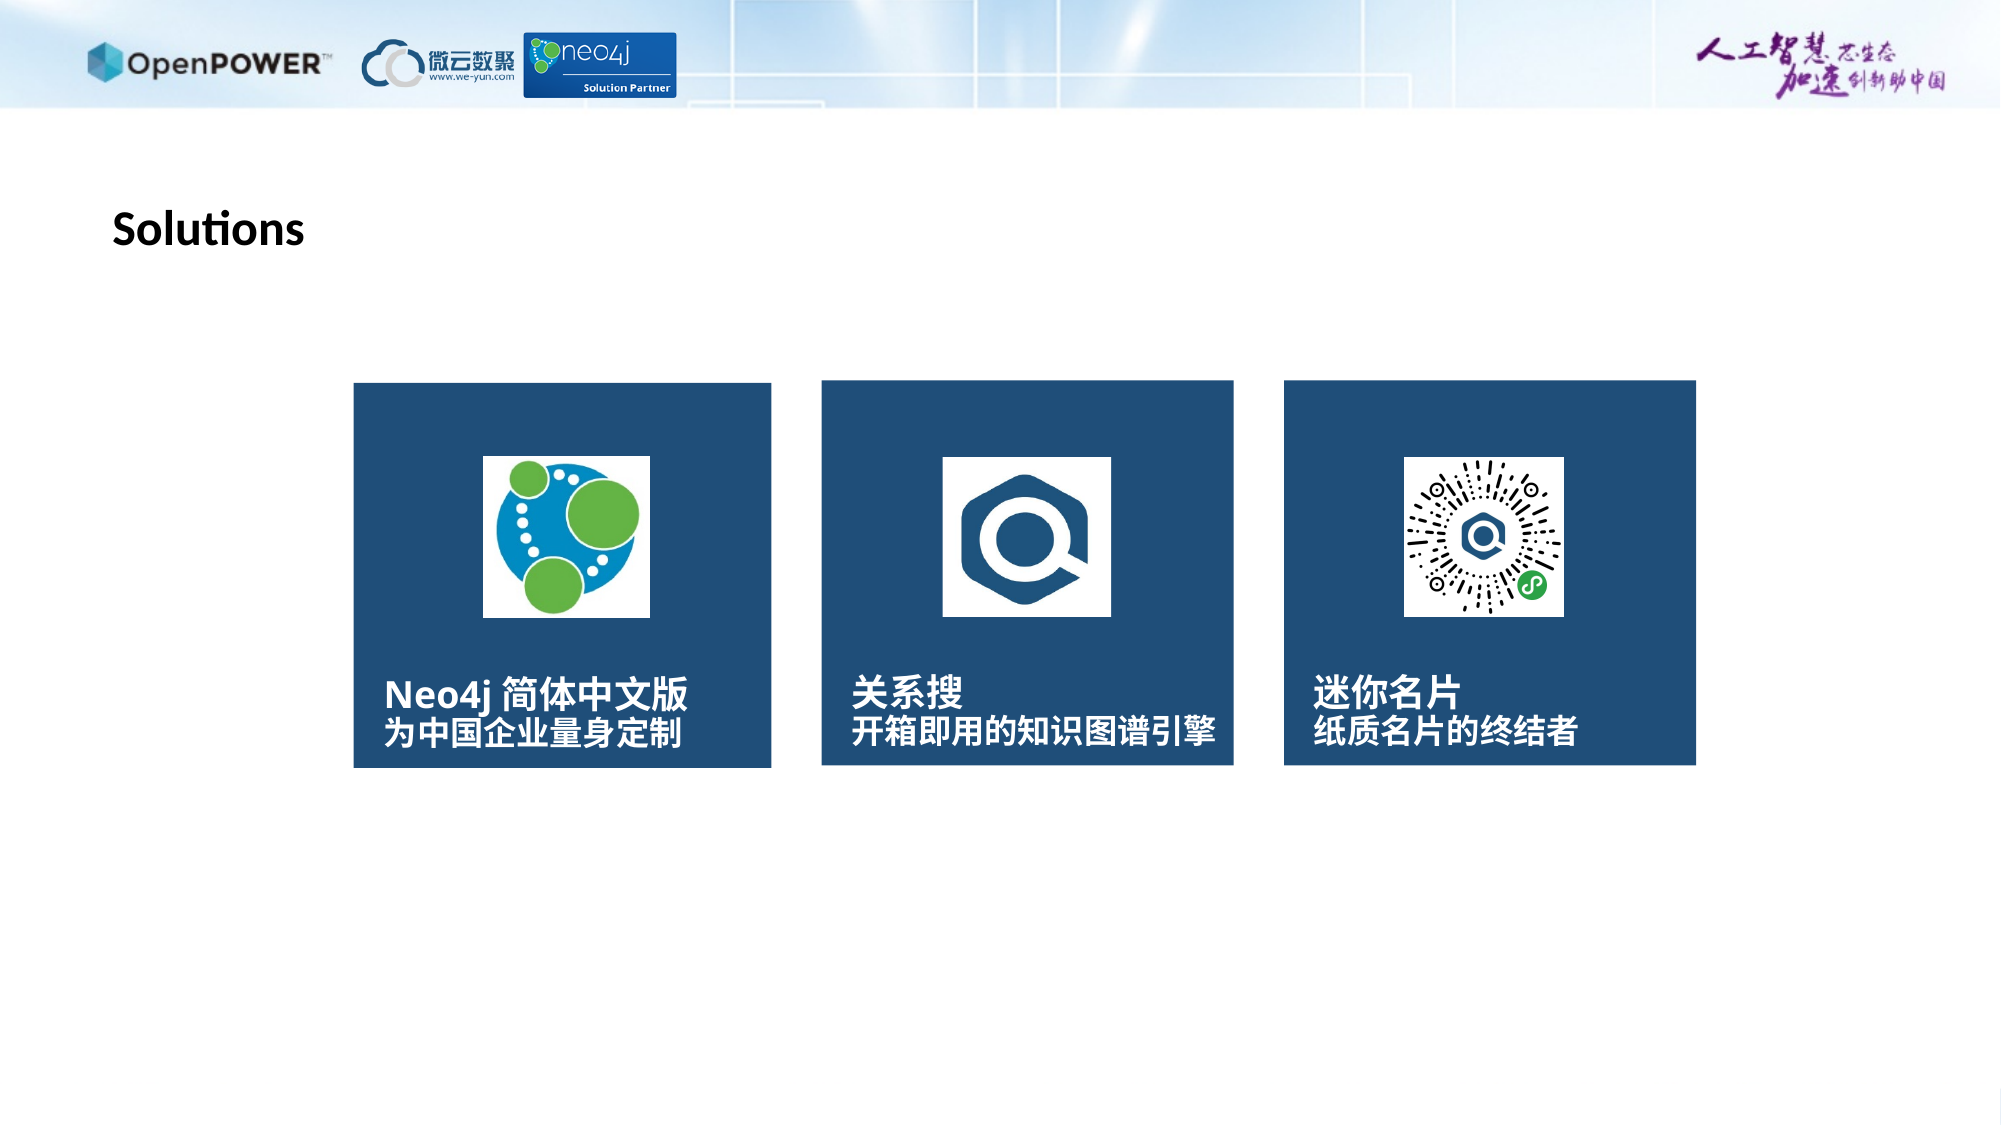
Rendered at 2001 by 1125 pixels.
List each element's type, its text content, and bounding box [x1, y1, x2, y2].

text_box 关系搜 开箱即用的知识图谱引擎 [821, 380, 1234, 766]
text_box Solutions [97, 187, 320, 263]
text_box Neo4j简体中文版 为中国企业量身定制 [353, 382, 772, 768]
text_box 迷你名片 纸质名片的终结者 [1284, 380, 1697, 766]
text_box [483, 456, 650, 618]
picture [0, 0, 2001, 1084]
text_box [941, 456, 1112, 618]
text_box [1404, 457, 1564, 617]
